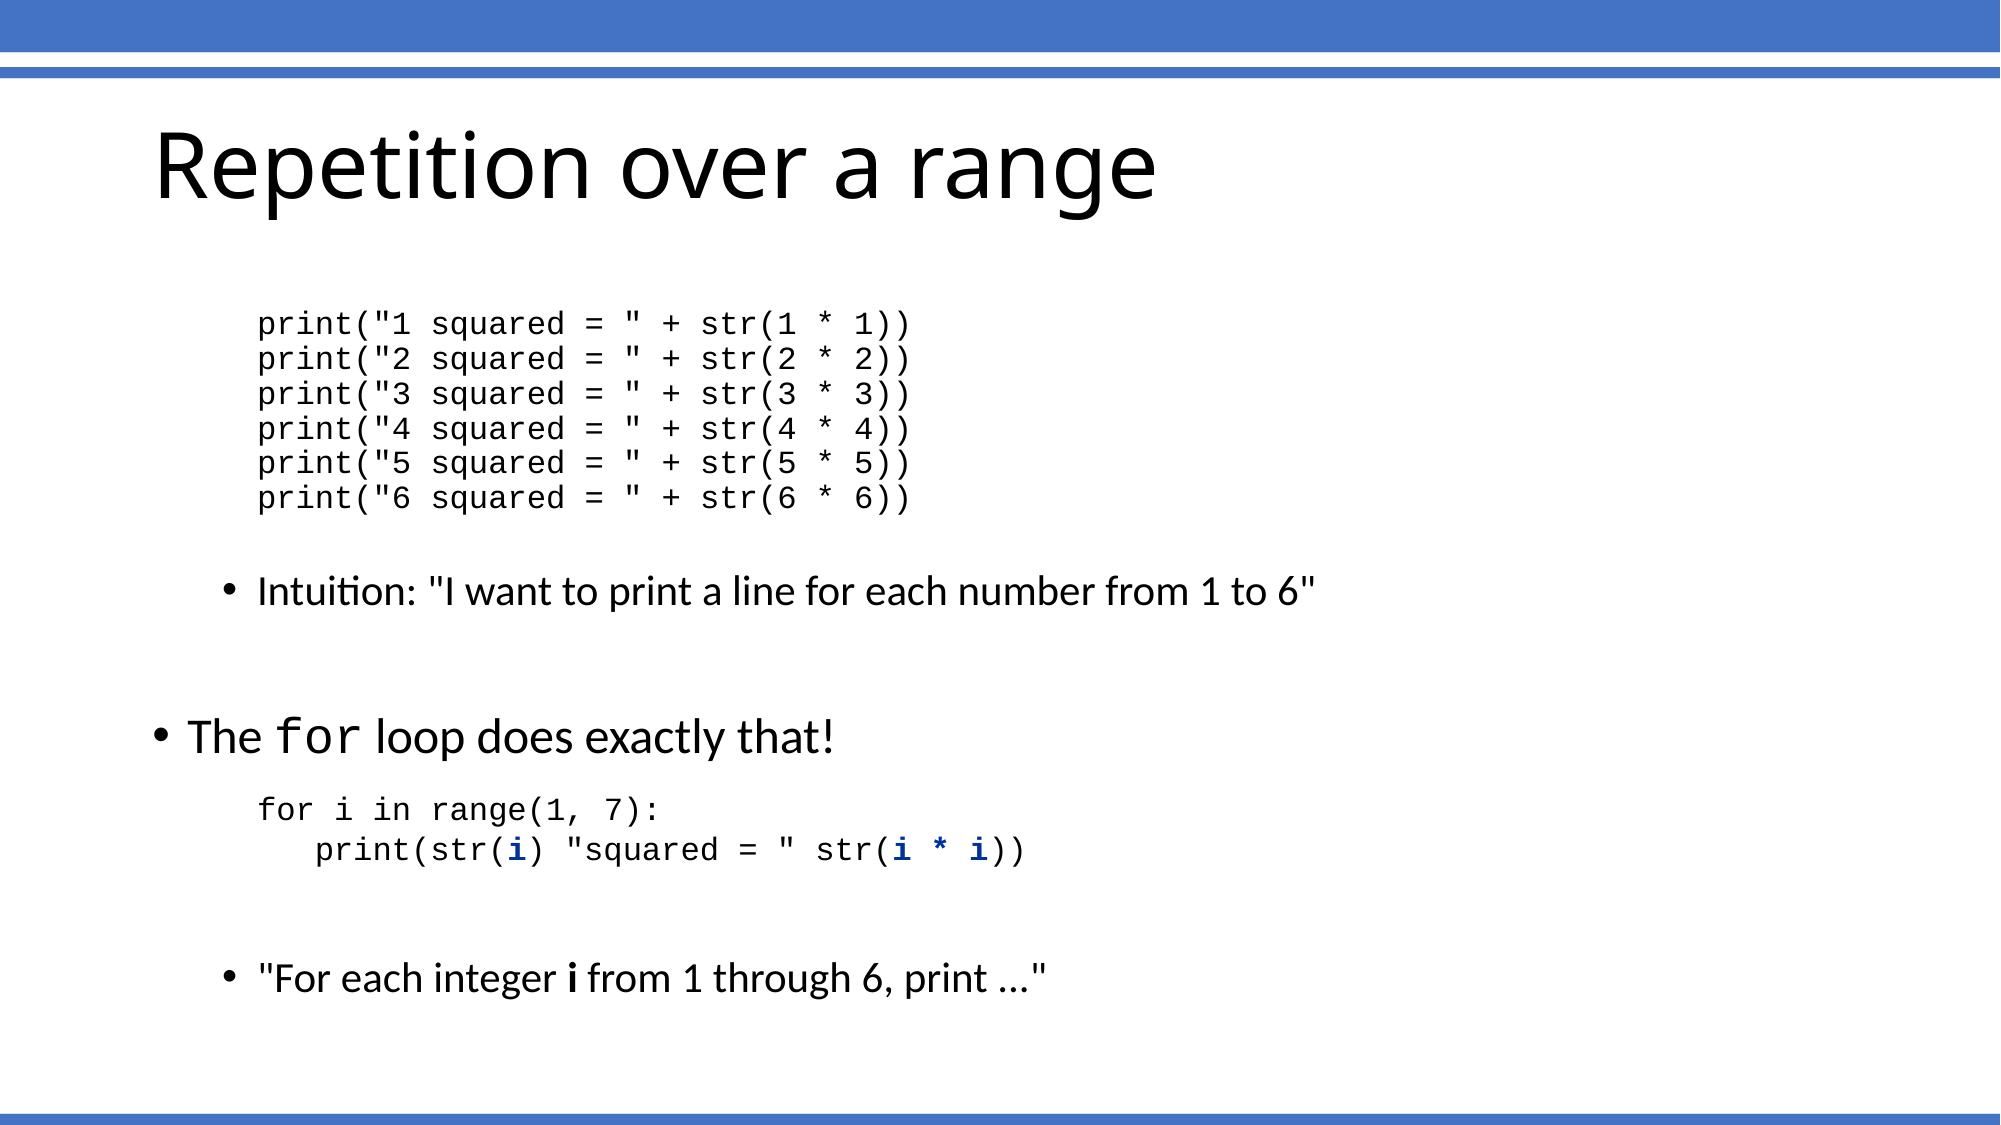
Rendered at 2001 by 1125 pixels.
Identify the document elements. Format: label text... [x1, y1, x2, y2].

list print("1 squared = " + str(1 * 1)) print("2 squared = " + str(2 * 2)) print("3 squared = " + str(3 * 3)) print("4 squared = " + str(4 * 4)) print("5 squared = " + str(5 * 5)) print("6 squared = " + str(6 * 6)) Intuition: "I want to print a line for each number from 1 to 6" The for loop does exactly that! for i in range(1, 7): print(str(i) "squared = " str(i * i)) "For each integer i from 1 through 6, print ..." [137, 299, 1863, 1014]
title Repetition over a range [137, 59, 1863, 278]
